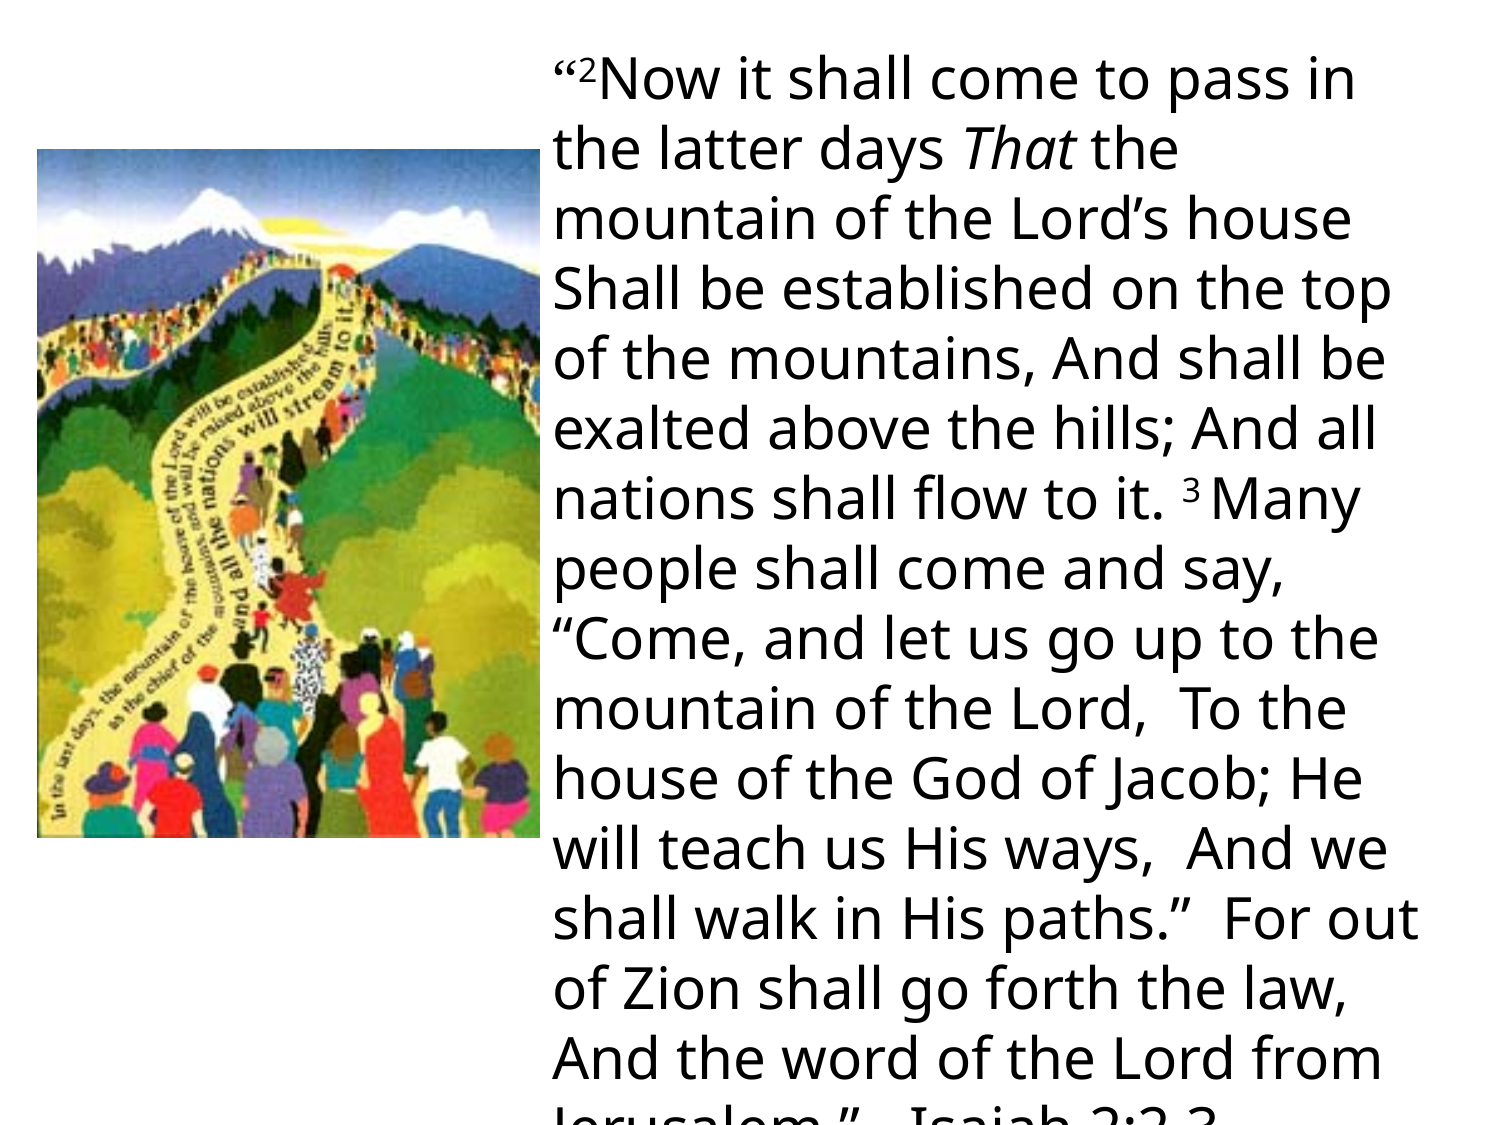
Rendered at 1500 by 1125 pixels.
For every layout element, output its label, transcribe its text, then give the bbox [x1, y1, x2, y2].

text_box “2Now it shall come to pass in the latter days That the mountain of the Lord’s house Shall be established on the top of the mountains, And shall be exalted above the hills; And all nations shall flow to it. 3 Many people shall come and say, “Come, and let us go up to the mountain of the Lord, To the house of the God of Jacob; He will teach us His ways, And we shall walk in His paths.” For out of Zion shall go forth the law, And the word of the Lord from Jerusalem.” -Isaiah 2:2,3 [537, 34, 1475, 1125]
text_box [37, 149, 540, 838]
